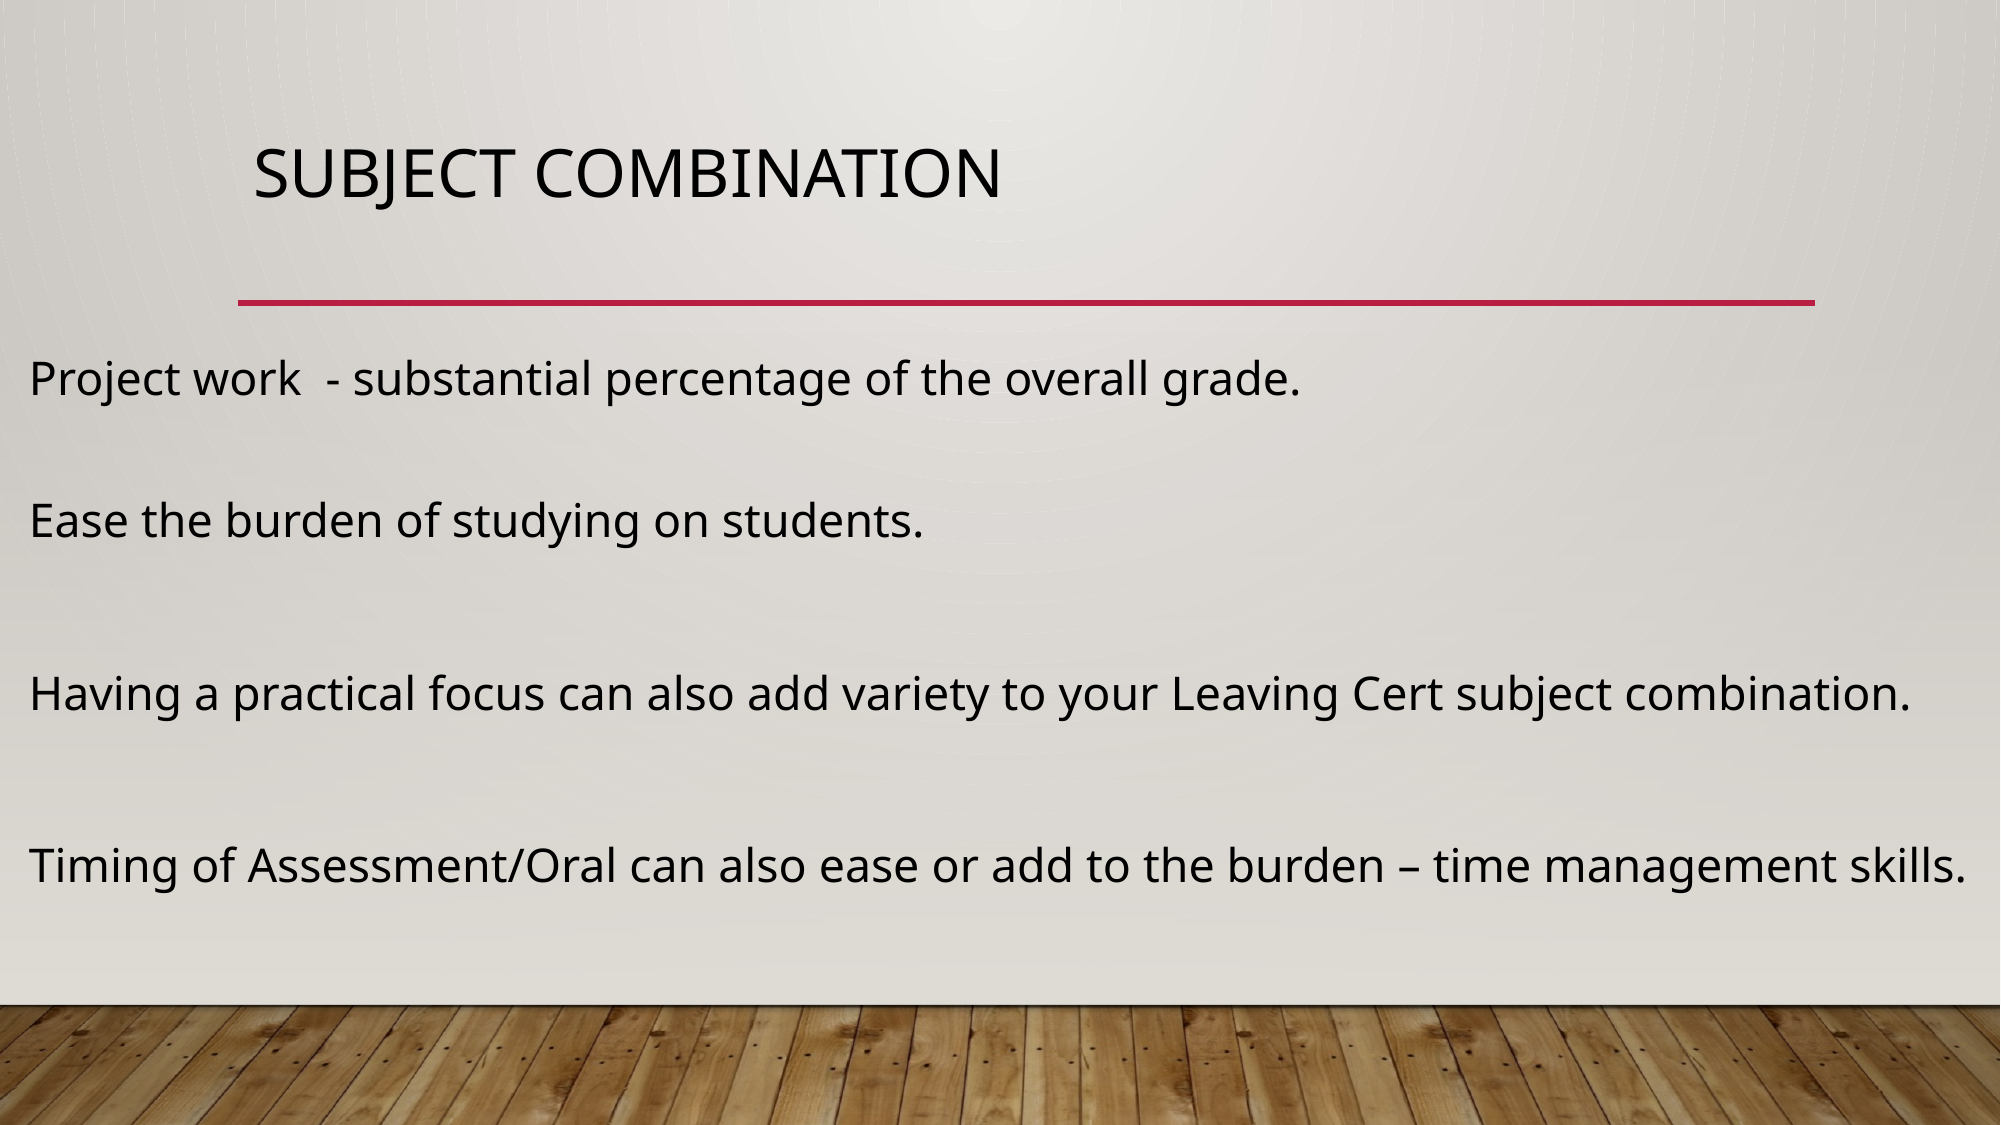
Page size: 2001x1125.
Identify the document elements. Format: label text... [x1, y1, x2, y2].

picture [0, 1005, 2000, 1125]
list Project work - substantial percentage of the overall grade. Ease the burden of studying on students. Having a practical focus can also add variety to your Leaving Cert subject combination. Timing of Assessment/Oral can also ease or add to the burden – time management skills. [13, 330, 1984, 993]
title Subject Combination [238, 131, 1814, 305]
